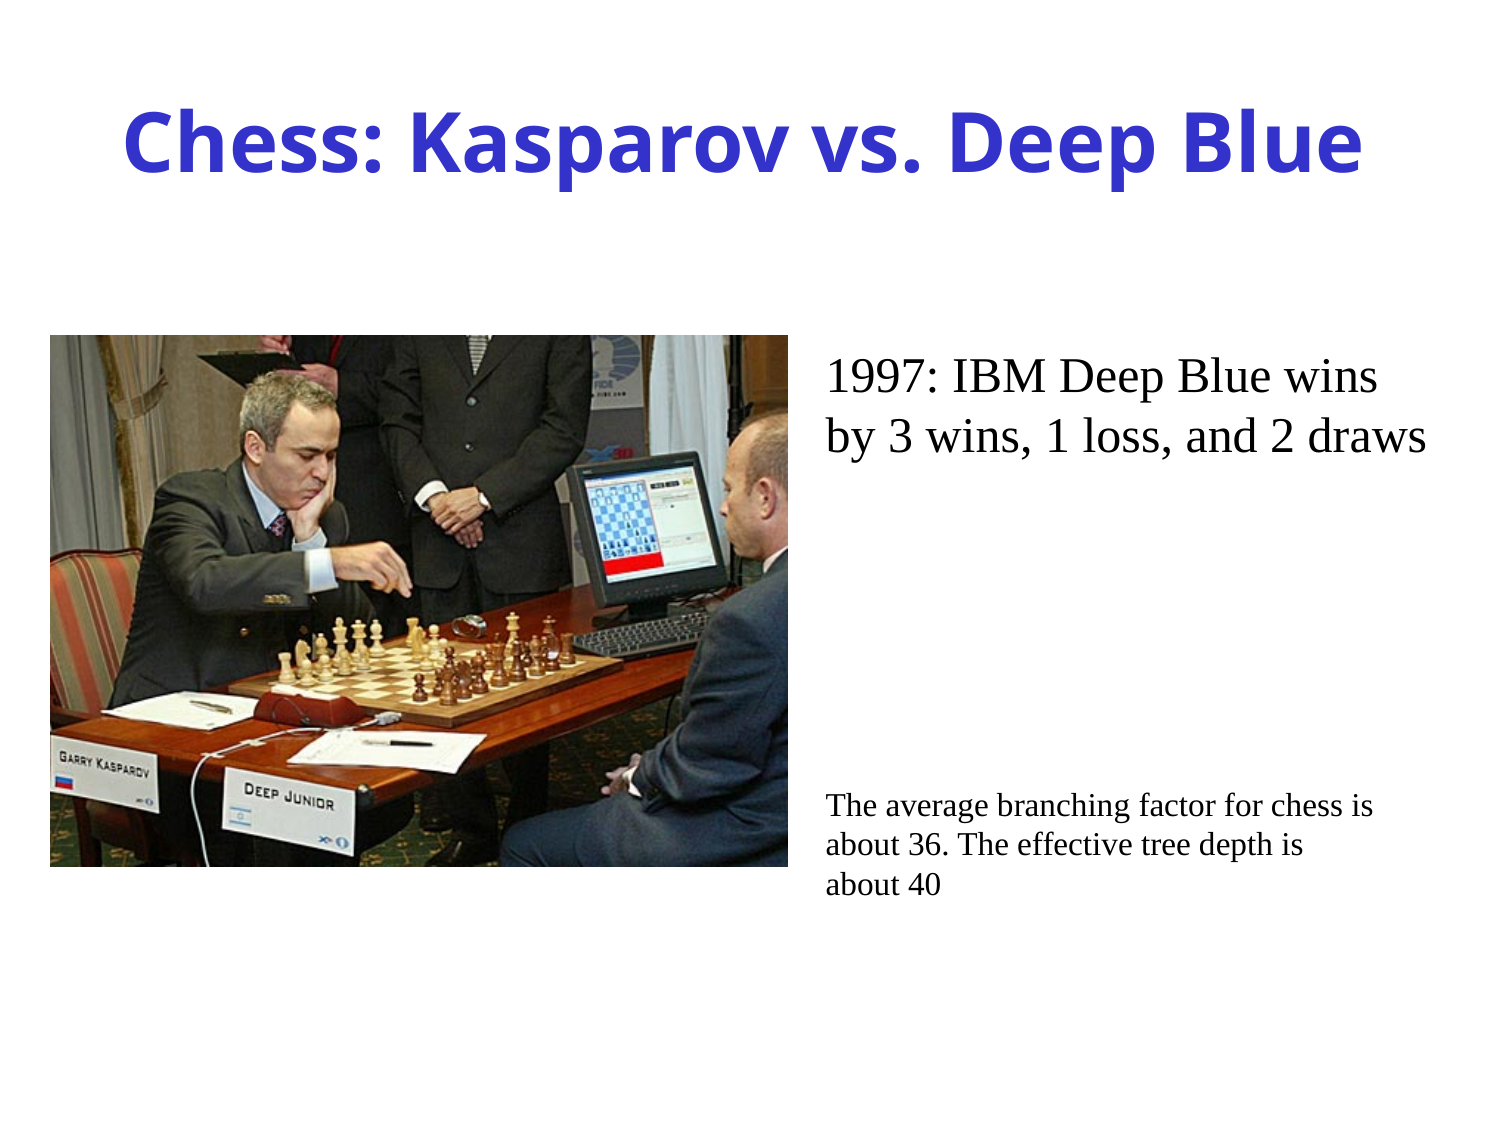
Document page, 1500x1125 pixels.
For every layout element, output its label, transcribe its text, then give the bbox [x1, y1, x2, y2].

text_box 1997: IBM Deep Blue wins by 3 wins, 1 loss, and 2 draws [810, 335, 1450, 471]
title Chess: Kasparov vs. Deep Blue [37, 44, 1451, 233]
picture [49, 335, 788, 867]
text_box The average branching factor for chess is about 36. The effective tree depth is about 40 [810, 775, 1397, 910]
